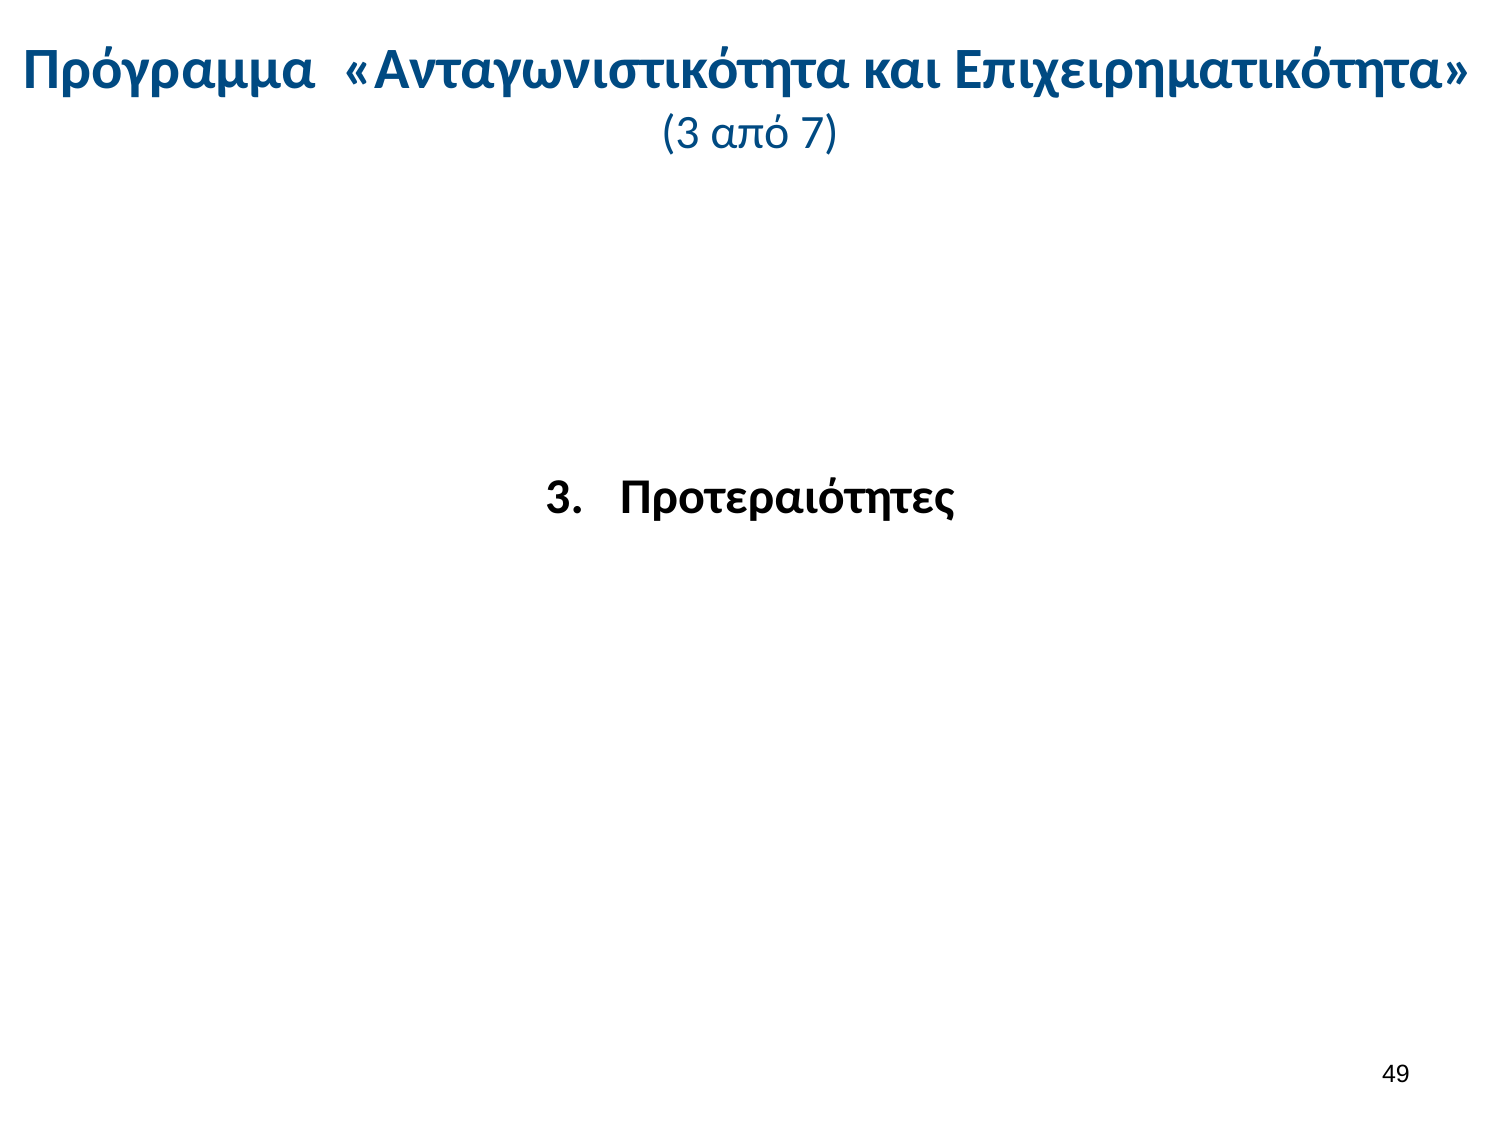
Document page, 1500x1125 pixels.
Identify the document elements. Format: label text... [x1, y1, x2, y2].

slide_number 48 [1074, 1042, 1425, 1103]
title Πρόγραμμα «Ανταγωνιστικότητα και Επιχειρηματικότητα» (3 από 7) [0, 19, 1500, 169]
list Προτεραιότητες [75, 456, 1425, 622]
